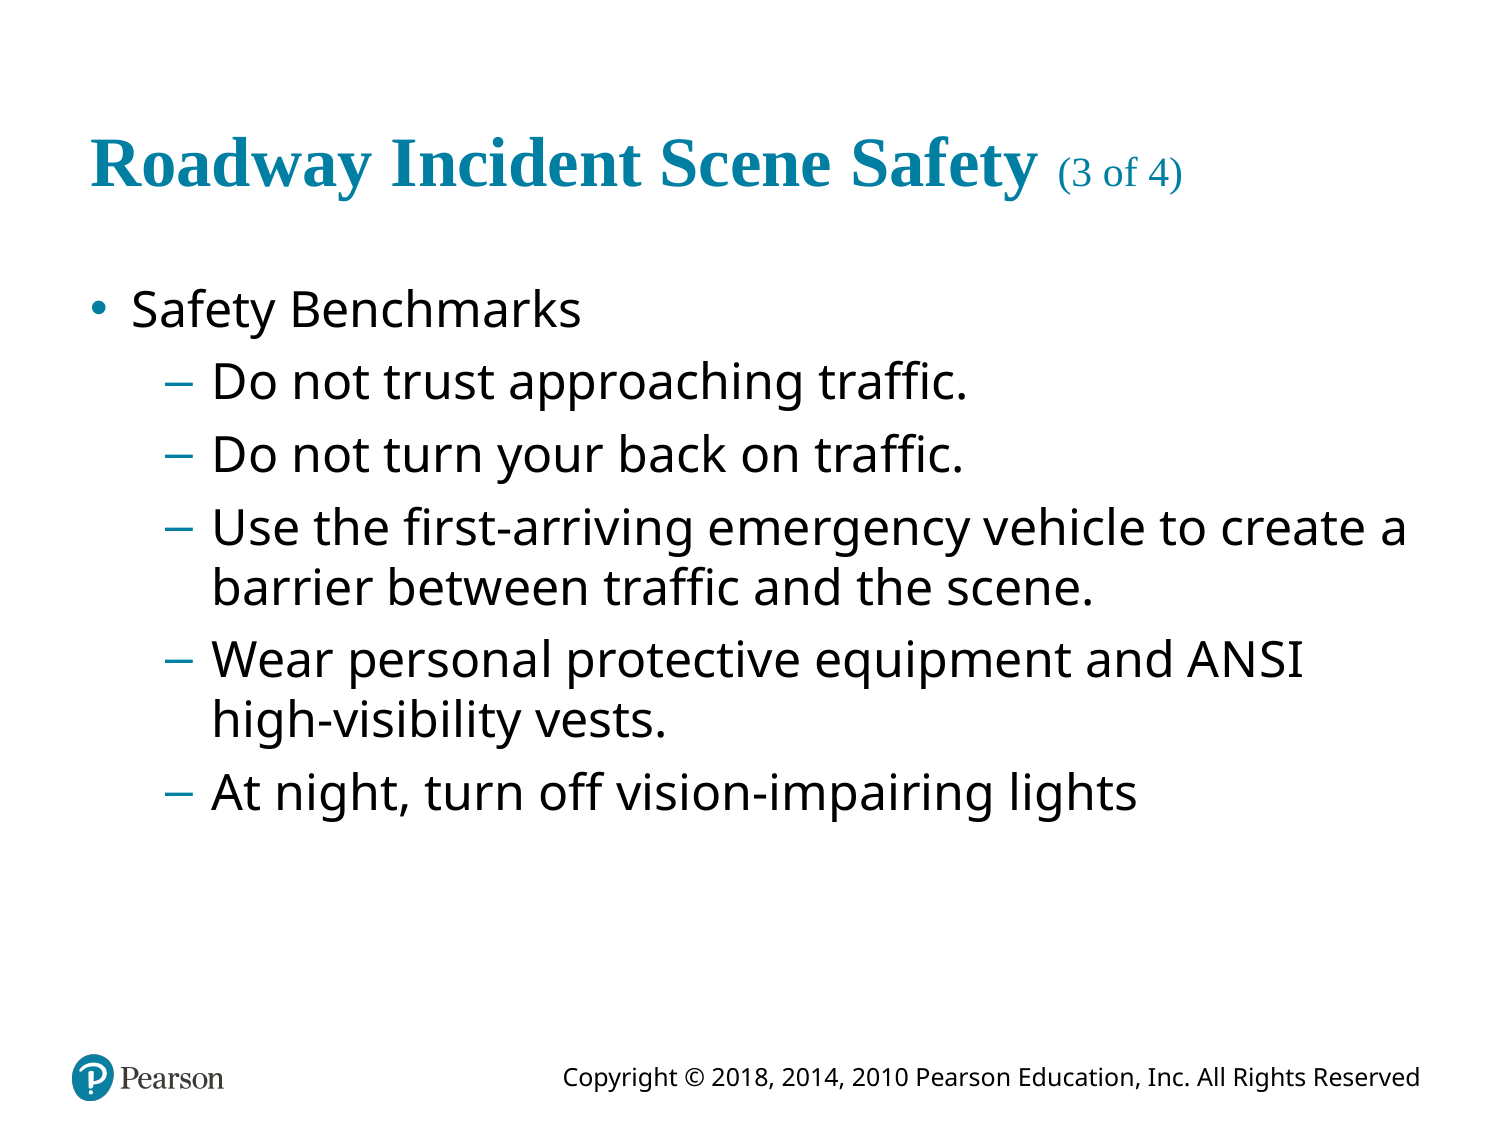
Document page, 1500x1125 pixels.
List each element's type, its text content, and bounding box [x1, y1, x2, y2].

picture [80, 1063, 106, 1088]
title Roadway Incident Scene Safety (3 of 4) [75, 35, 1425, 216]
list Safety Benchmarks Do not trust approaching traffic. Do not turn your back on traffic. Use the first-arriving emergency vehicle to create a barrier between traffic and the scene. Wear personal protective equipment and A N S I high-visibility vests. At night, turn off vision-impairing lights [75, 262, 1425, 841]
picture [72, 1087, 83, 1101]
picture [98, 1054, 224, 1101]
picture [72, 1054, 88, 1070]
